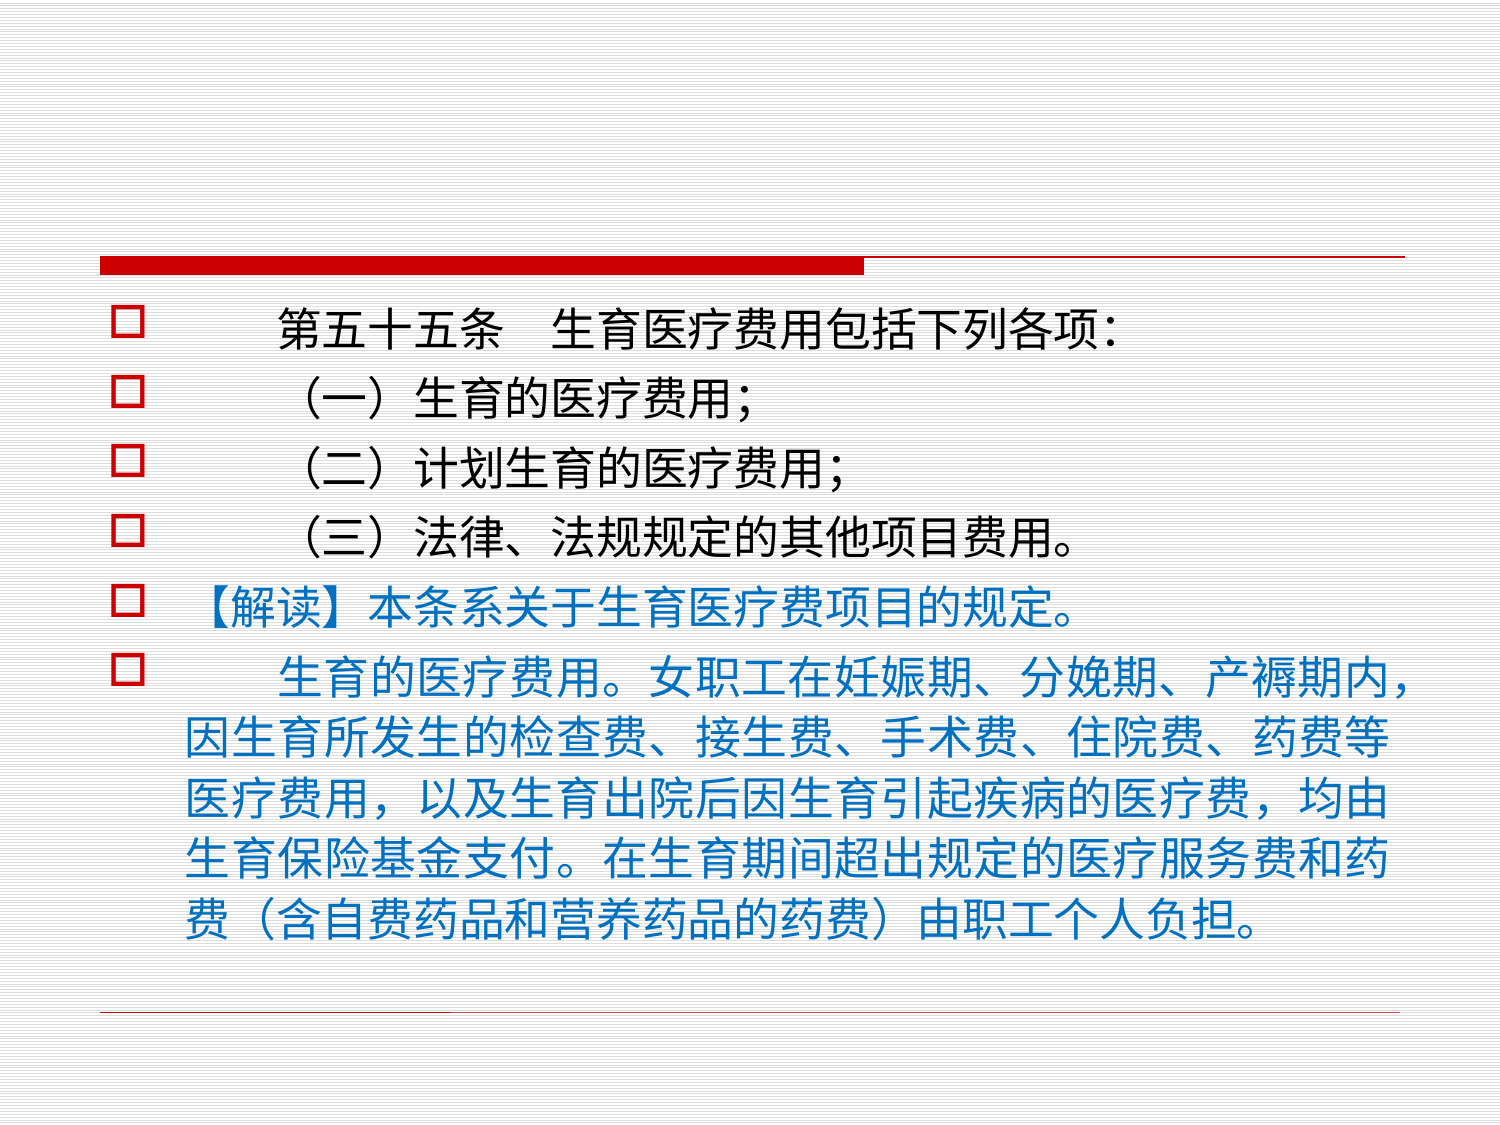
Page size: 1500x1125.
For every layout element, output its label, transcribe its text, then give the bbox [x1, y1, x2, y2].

list 第五十五条 生育医疗费用包括下列各项： （一）生育的医疗费用； （二）计划生育的医疗费用； （三）法律、法规规定的其他项目费用。 【解读】本条系关于生育医疗费项目的规定。 生育的医疗费用。女职工在妊娠期、分娩期、产褥期内，因生育所发生的检查费、接生费、手术费、住院费、药费等医疗费用，以及生育出院后因生育引起疾病的医疗费，均由生育保险基金支付。在生育期间超出规定的医疗服务费和药费（含自费药品和营养药品的药费）由职工个人负担。 [92, 287, 1406, 988]
